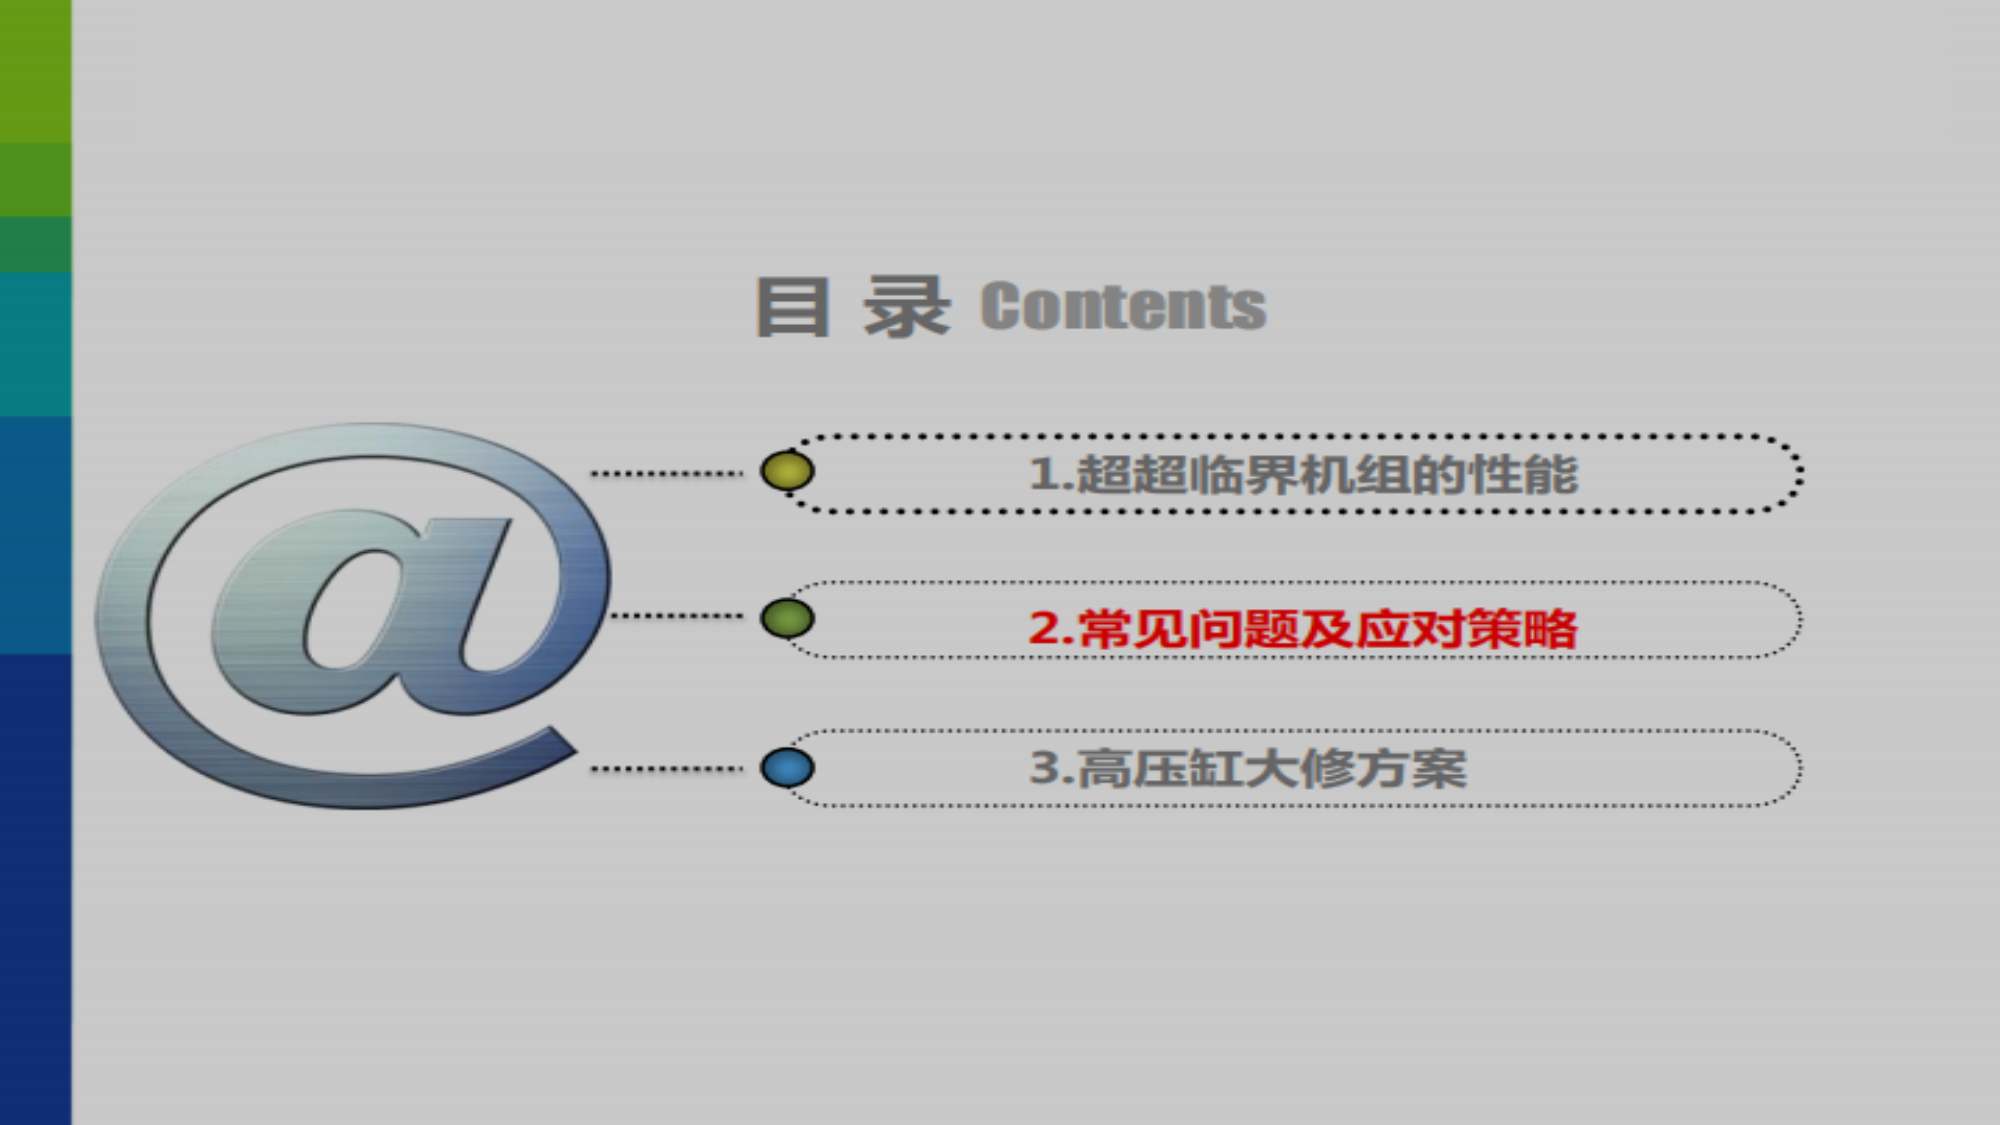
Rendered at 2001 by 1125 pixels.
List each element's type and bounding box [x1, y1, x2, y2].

list [0, 0, 2000, 1125]
